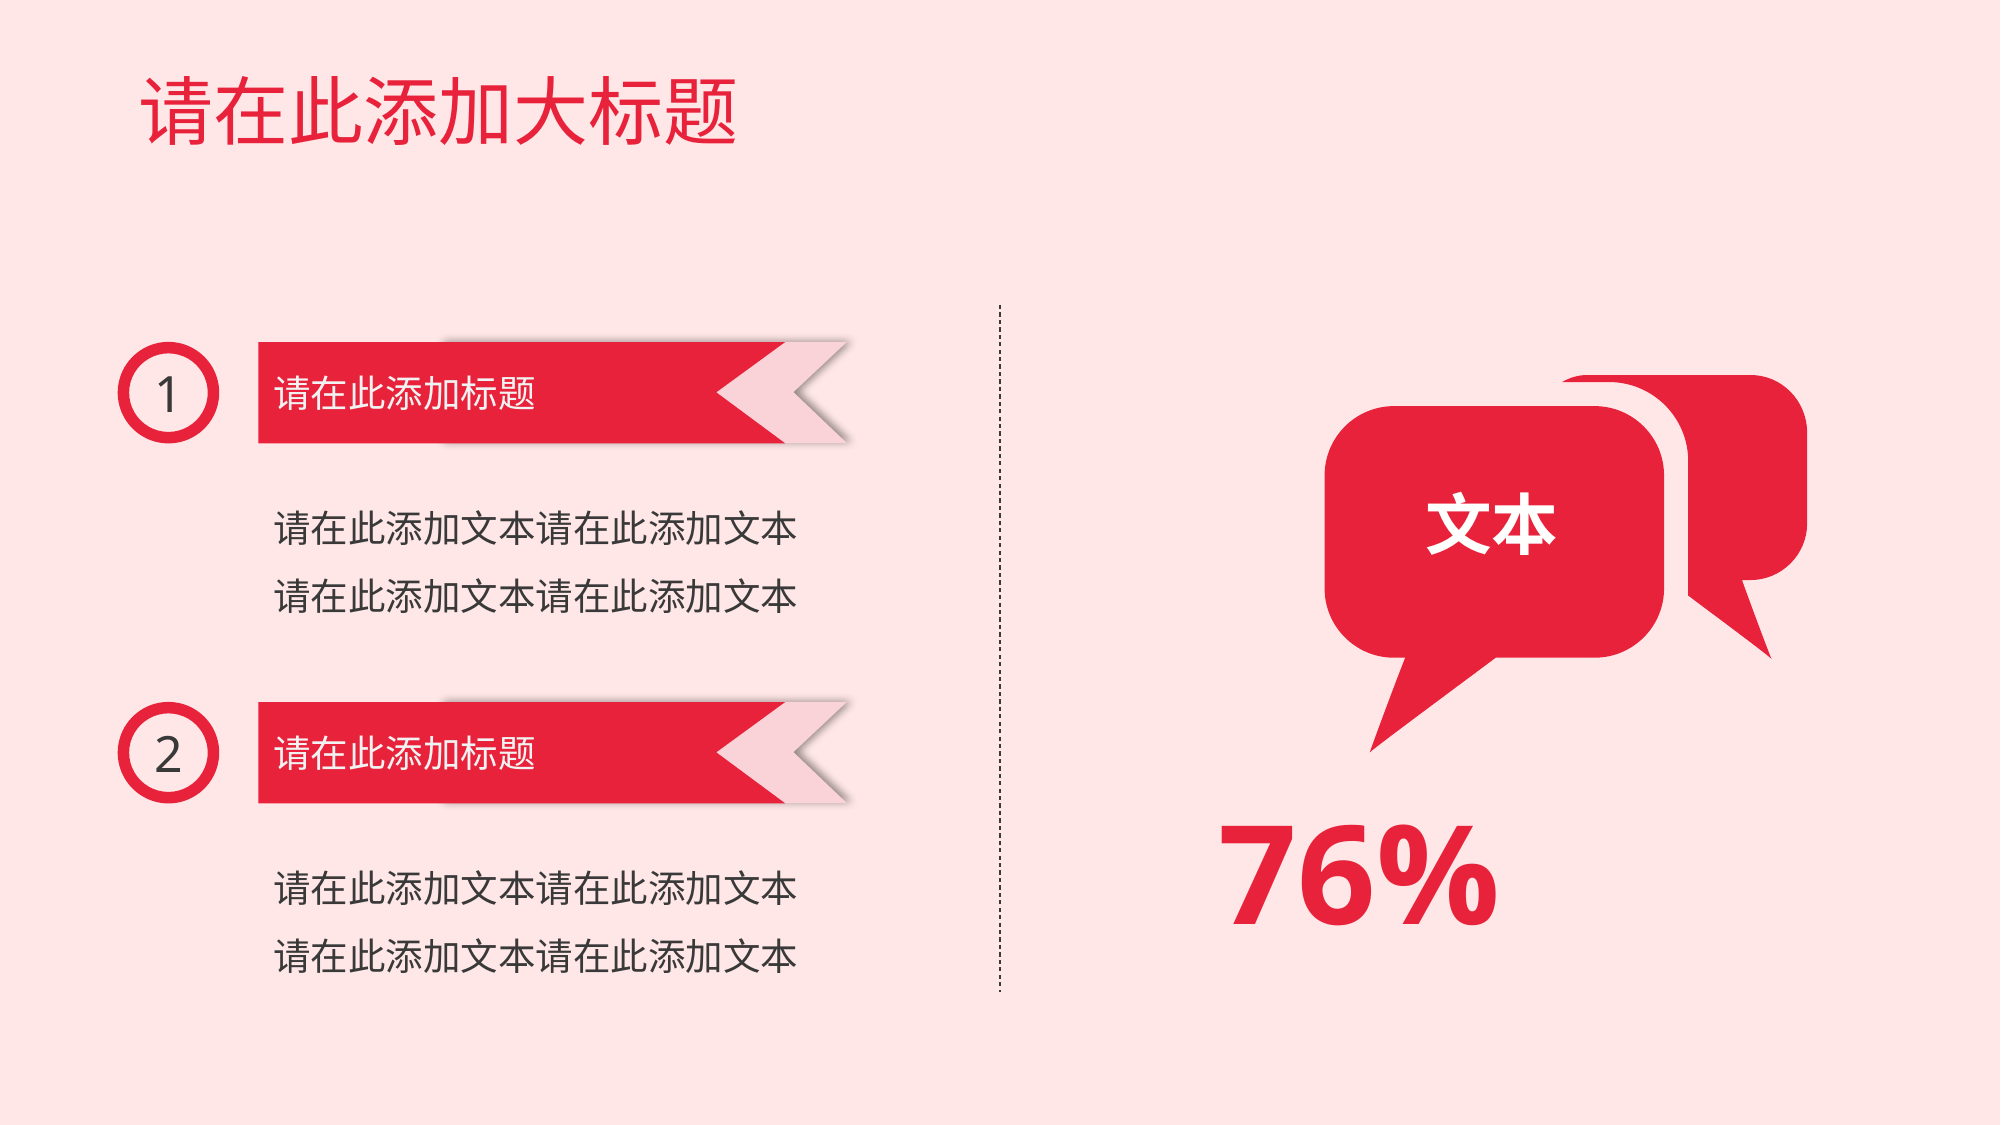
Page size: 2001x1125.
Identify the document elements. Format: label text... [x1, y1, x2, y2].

text_box [1562, 375, 1808, 660]
text_box [437, 701, 847, 804]
text_box 请在此添加标题 [258, 342, 786, 444]
title 请在此添加大标题 [123, 45, 1552, 185]
text_box 2 [116, 700, 221, 805]
text_box 文本 [1324, 475, 1660, 571]
text_box [1324, 406, 1665, 753]
text_box [437, 341, 847, 444]
text_box 请在此添加文本请在此添加文本请在此添加文本请在此添加文本 [258, 835, 822, 986]
text_box 76% [1152, 780, 1566, 960]
text_box 请在此添加标题 [258, 702, 786, 804]
text_box 请在此添加文本请在此添加文本请在此添加文本请在此添加文本 [258, 475, 822, 626]
text_box 1 [116, 340, 221, 445]
